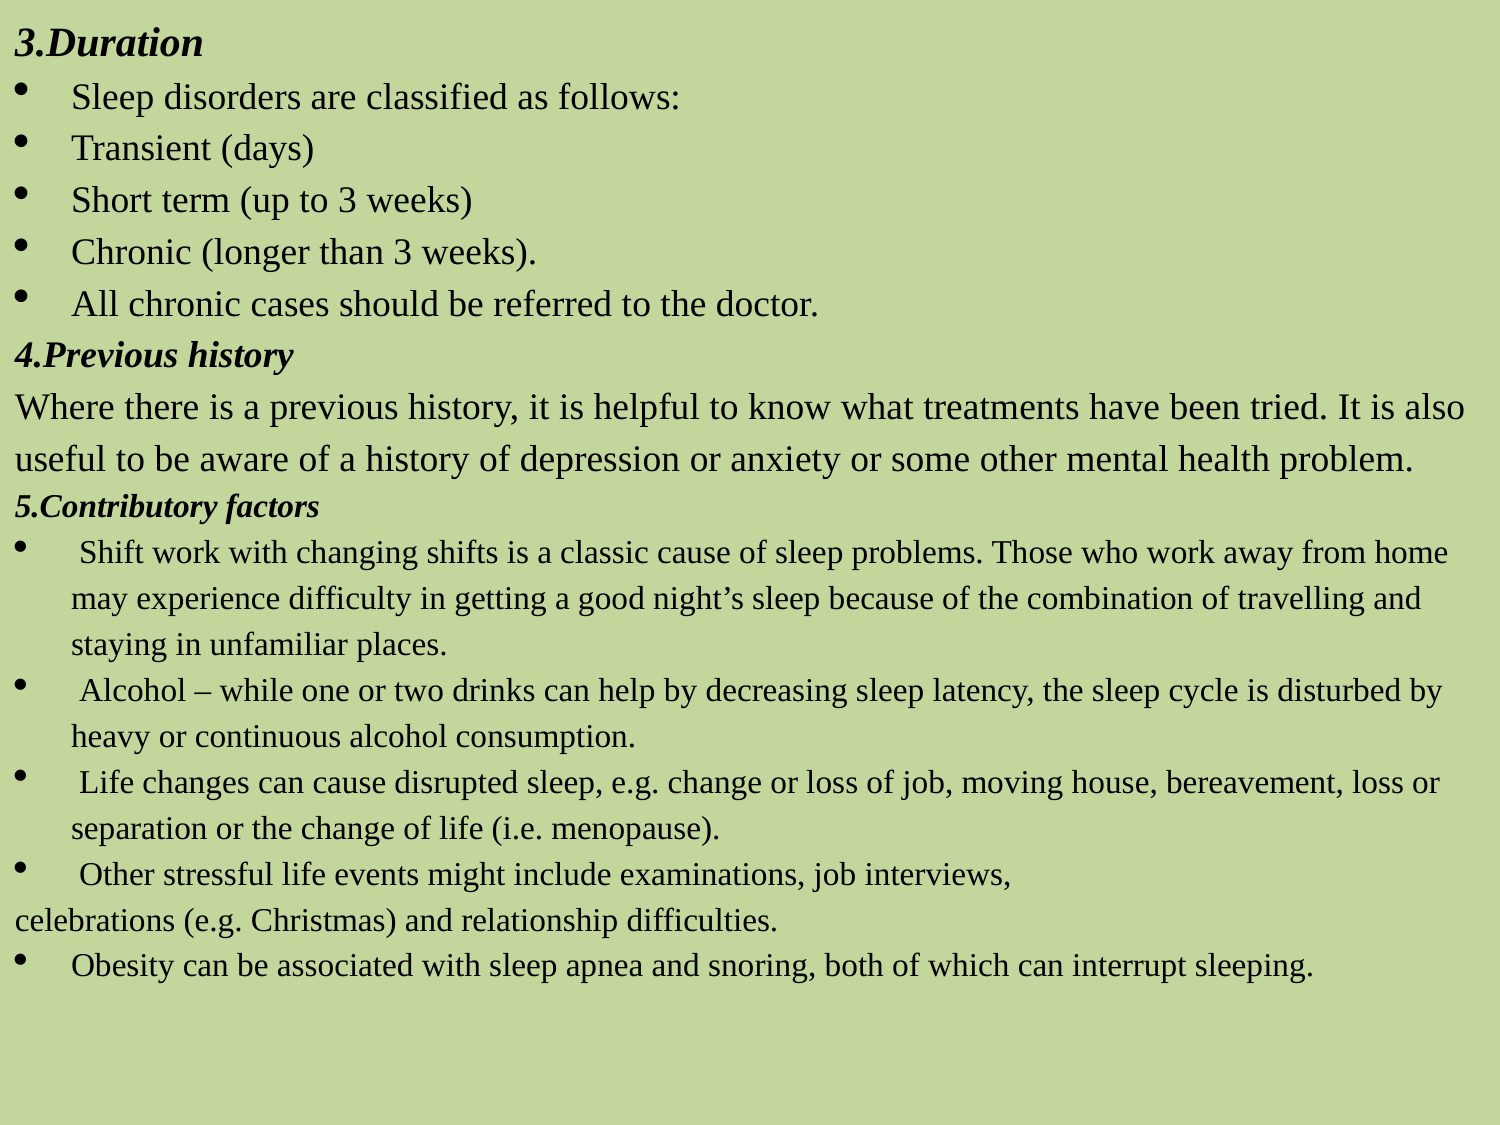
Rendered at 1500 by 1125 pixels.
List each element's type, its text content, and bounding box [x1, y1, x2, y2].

text_box 3.Duration Sleep disorders are classified as follows: Transient (days) Short term (up to 3 weeks) Chronic (longer than 3 weeks). All chronic cases should be referred to the doctor. 4.Previous history Where there is a previous history, it is helpful to know what treatments have been tried. It is also useful to be aware of a history of depression or anxiety or some other mental health problem. 5.Contributory factors Shift work with changing shifts is a classic cause of sleep problems. Those who work away from home may experience difficulty in getting a good night’s sleep because of the combination of travelling and staying in unfamiliar places. Alcohol – while one or two drinks can help by decreasing sleep latency, the sleep cycle is disturbed by heavy or continuous alcohol consumption. Life changes can cause disrupted sleep, e.g. change or loss of job, moving house, bereavement, loss or separation or the change of life (i.e. menopause). Other stressful life events might include examinations, job interviews, celebrations (e.g. Christmas) and relationship difficulties. Obesity can be associated with sleep apnea and snoring, both of which can interrupt sleeping. [0, 0, 1500, 1037]
